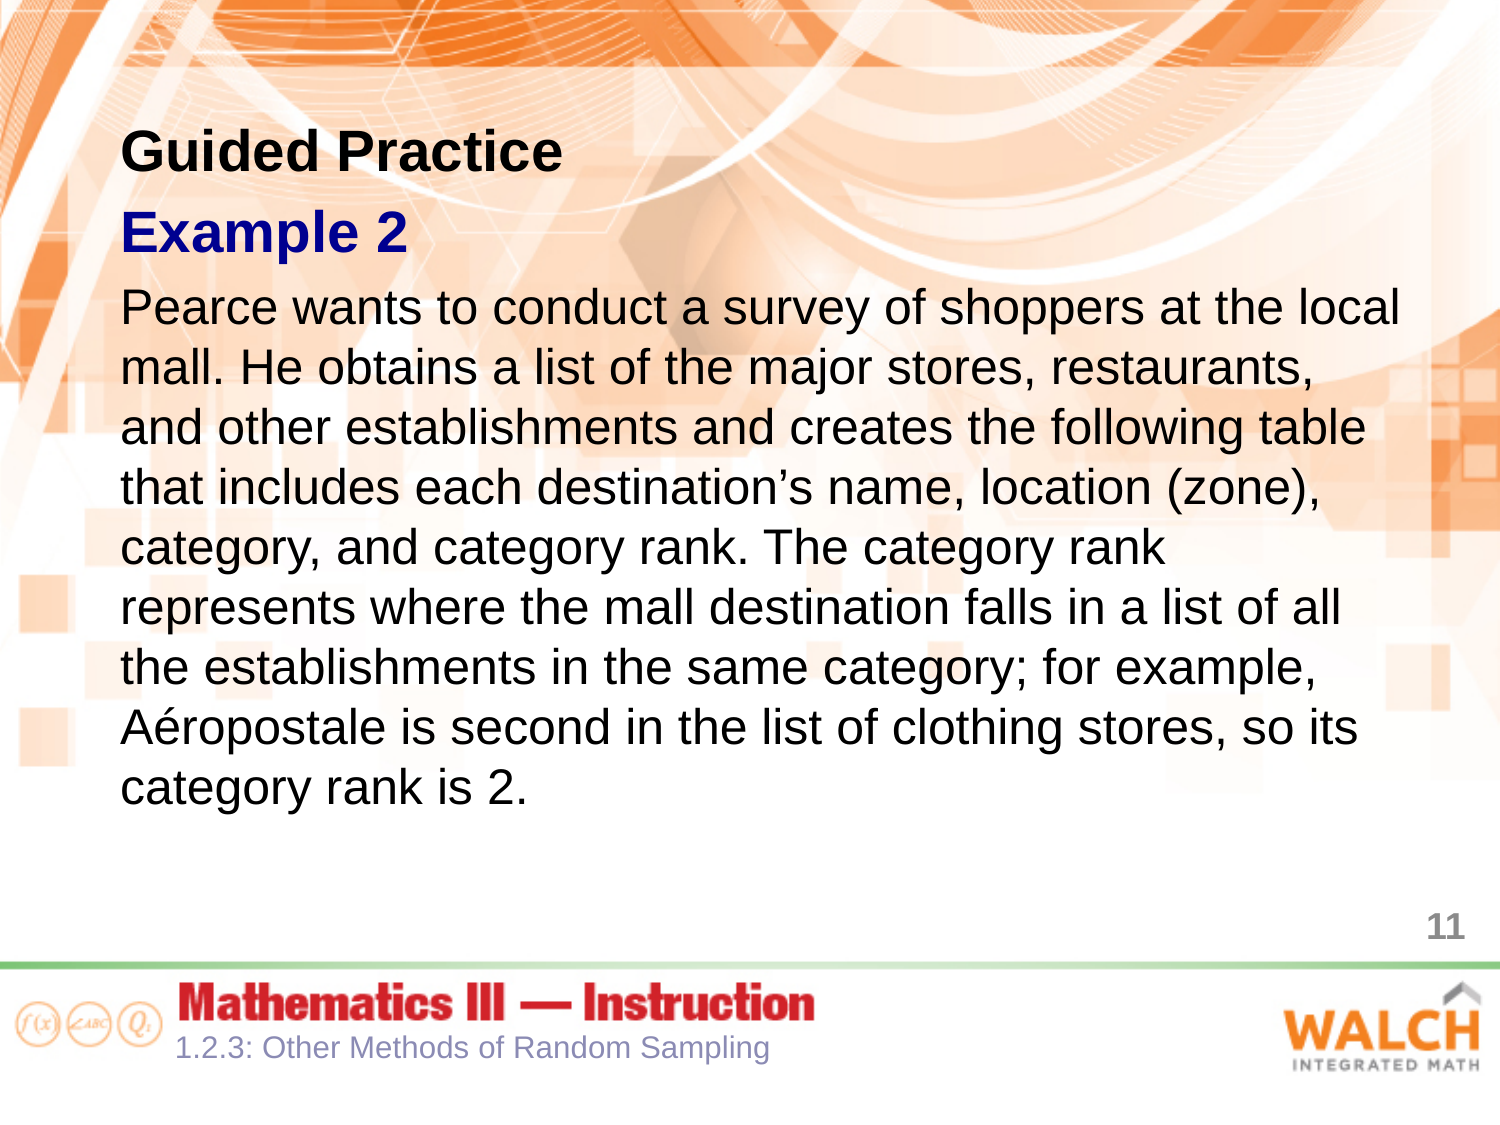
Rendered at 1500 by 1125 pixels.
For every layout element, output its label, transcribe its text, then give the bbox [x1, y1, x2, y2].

subtitle Guided Practice Example 2 Pearce wants to conduct a survey of shoppers at the local mall. He obtains a list of the major stores, restaurants, and other establishments and creates the following table that includes each destination’s name, location (zone), category, and category rank. The category rank represents where the mall destination falls in a list of all the establishments in the same category; for example, Aéropostale is second in the list of clothing stores, so its category rank is 2. [105, 105, 1419, 925]
picture [0, 0, 1500, 1091]
footer 1.2.3: Other Methods of Random Sampling [160, 1024, 1102, 1069]
slide_number 11 [1361, 901, 1481, 949]
